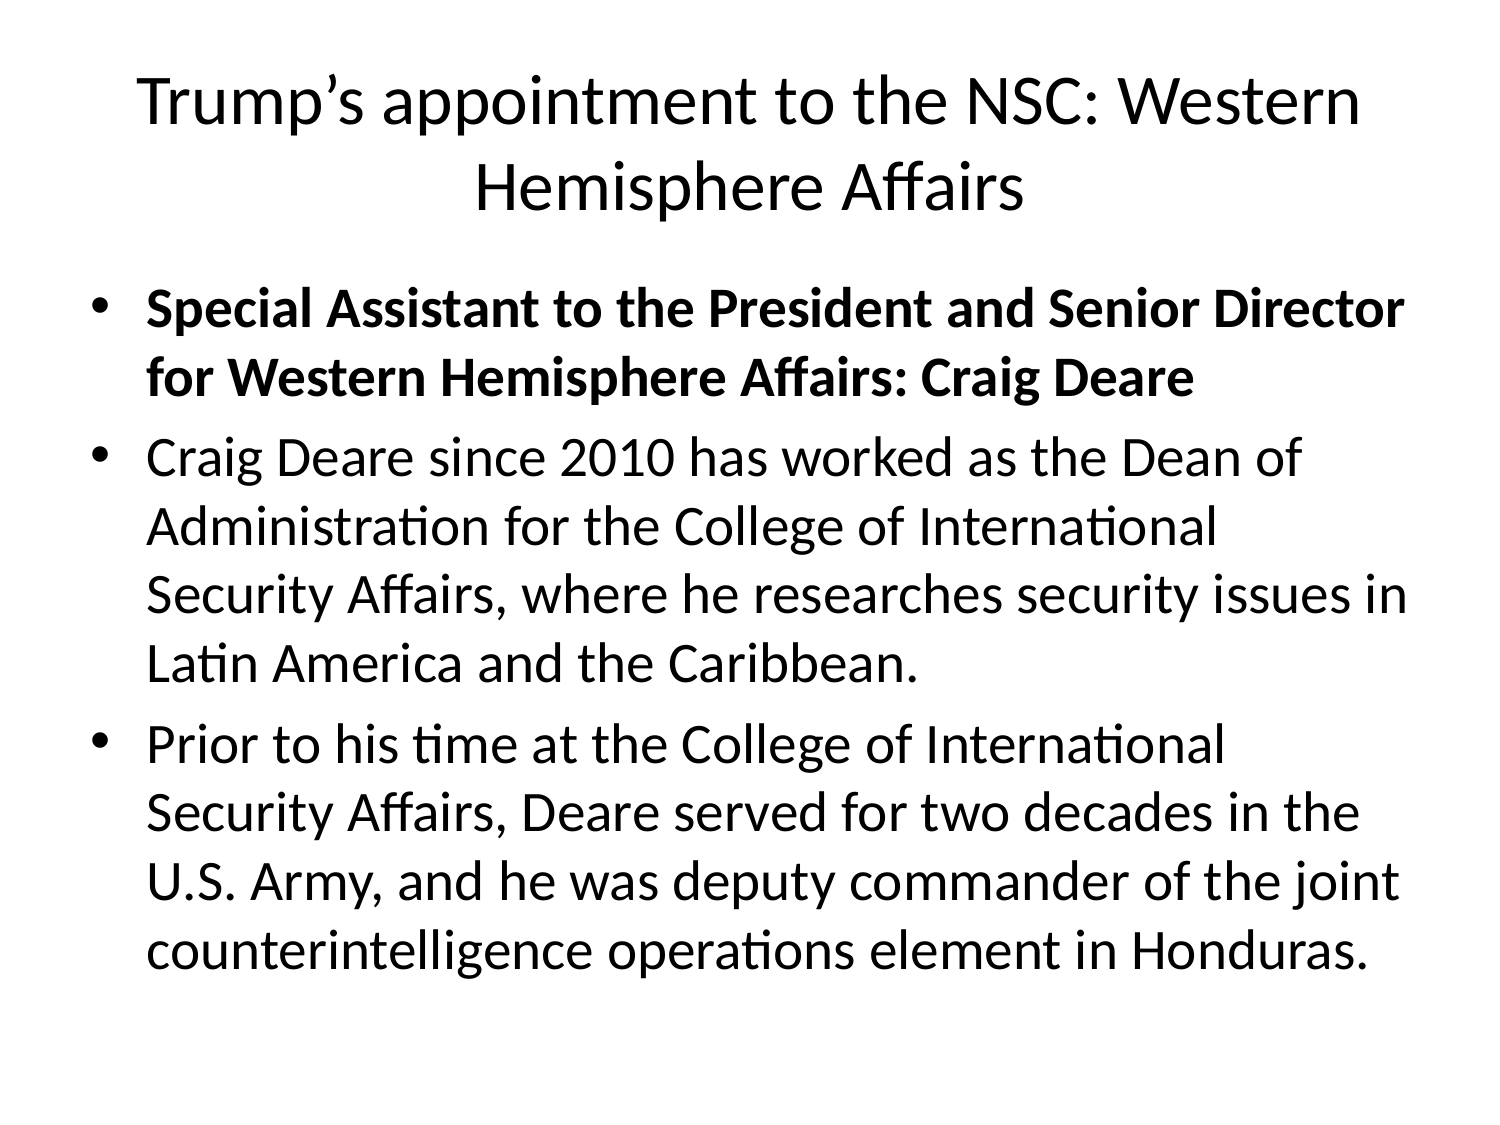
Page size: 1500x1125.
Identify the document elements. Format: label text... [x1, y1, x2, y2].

list Special Assistant to the President and Senior Director for Western Hemisphere Affairs: Craig Deare Craig Deare since 2010 has worked as the Dean of Administration for the College of International Security Affairs, where he researches security issues in Latin America and the Caribbean. Prior to his time at the College of International Security Affairs, Deare served for two decades in the U.S. Army, and he was deputy commander of the joint counterintelligence operations element in Honduras. [75, 262, 1425, 1005]
title Trump’s appointment to the NSC: Western Hemisphere Affairs [75, 45, 1425, 233]
